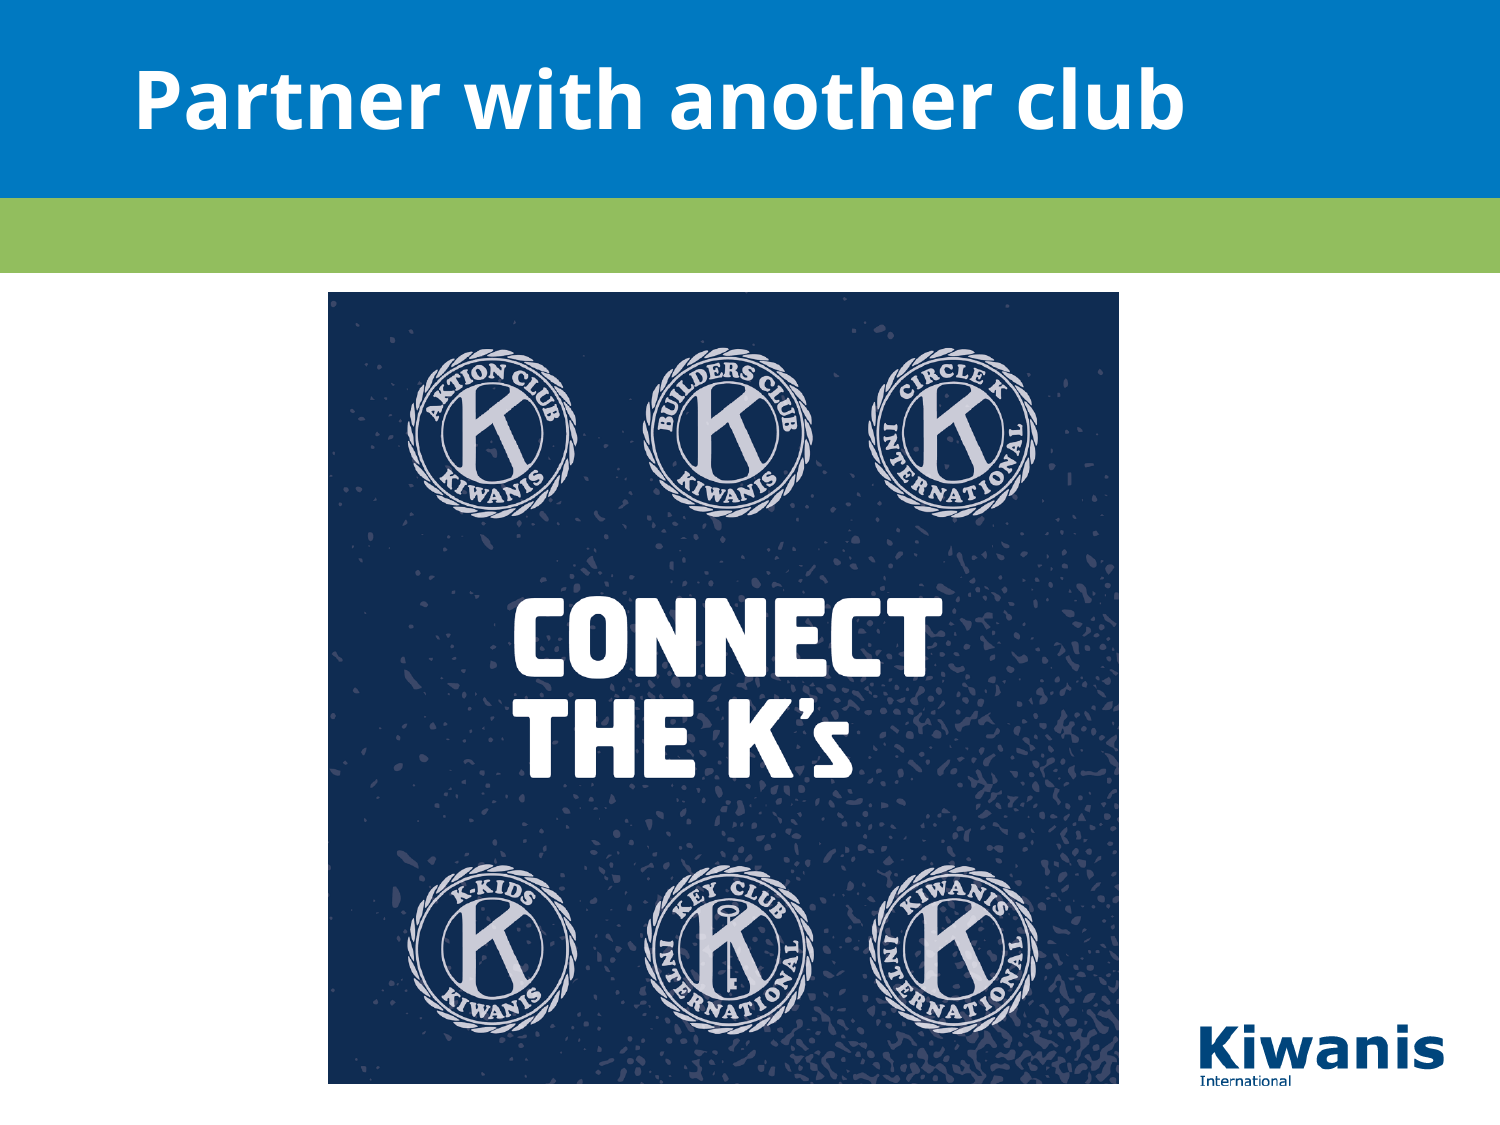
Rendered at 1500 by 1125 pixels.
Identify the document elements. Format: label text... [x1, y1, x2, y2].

picture [1200, 1024, 1444, 1086]
title Partner with another club [117, 26, 1468, 169]
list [327, 292, 1120, 1084]
